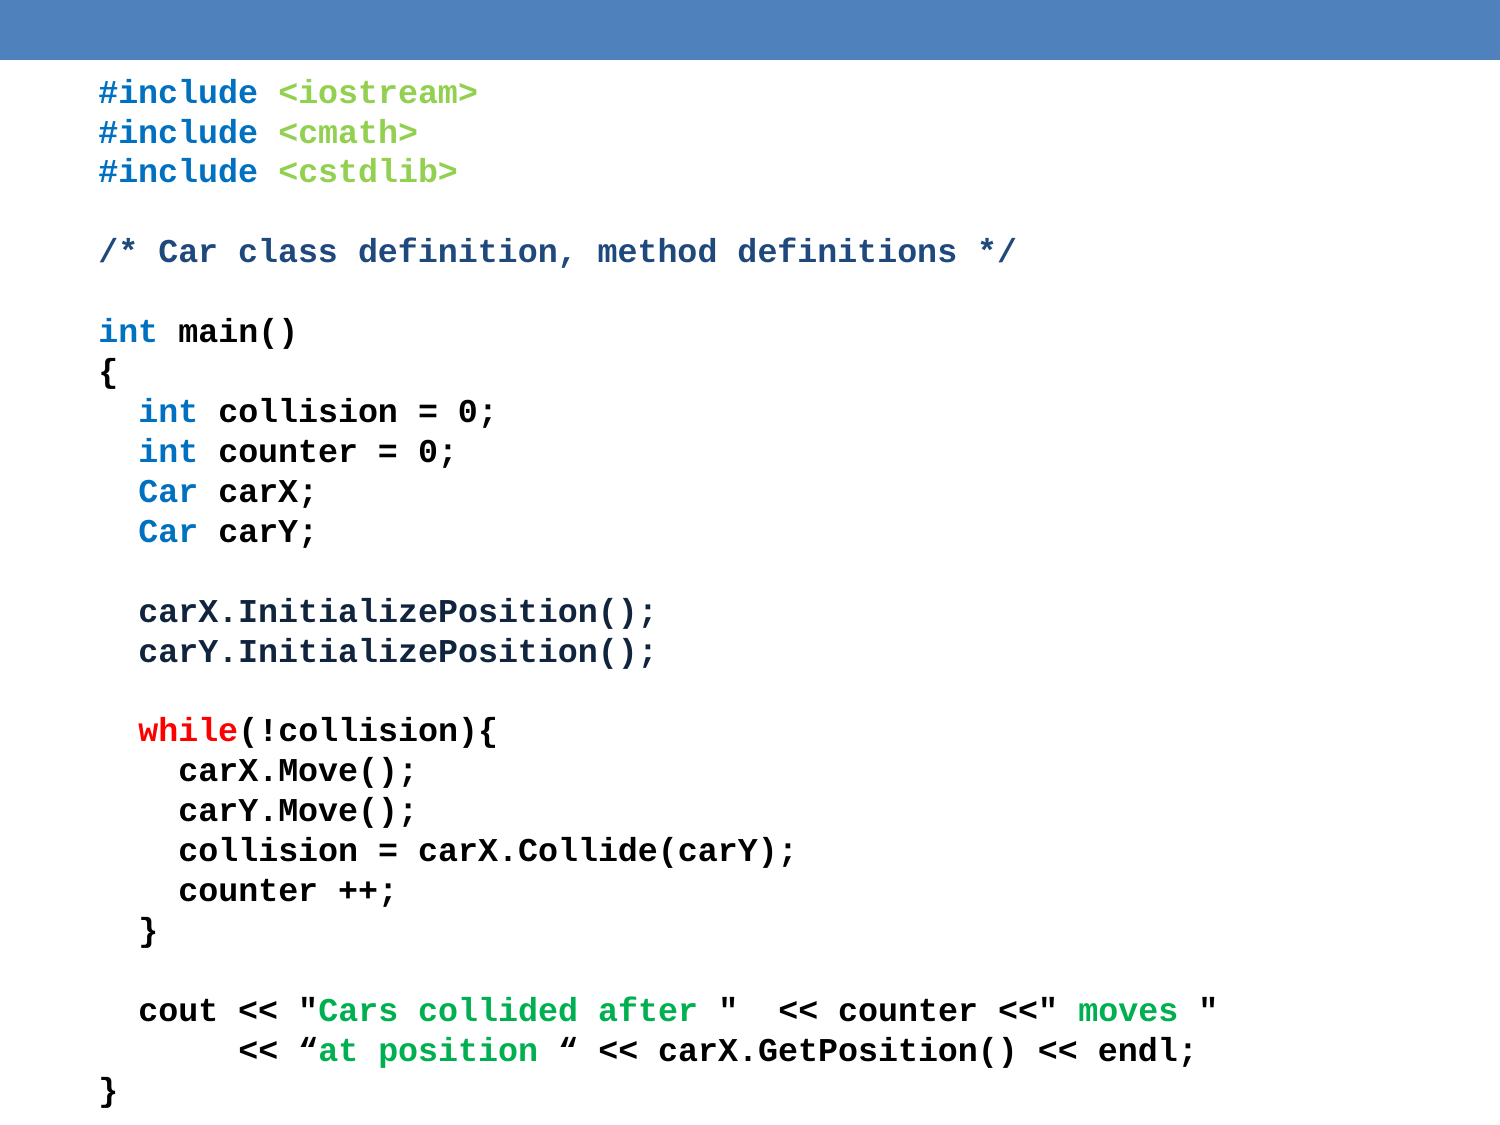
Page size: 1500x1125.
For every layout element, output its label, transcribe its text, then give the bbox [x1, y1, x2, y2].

text_box #include <iostream> #include <cmath> #include <cstdlib> /* Car class definition, method definitions */ int main() { int collision = 0; int counter = 0; Car carX; Car carY; carX.InitializePosition(); carY.InitializePosition(); while(!collision){ carX.Move(); carY.Move(); collision = carX.Collide(carY); counter ++; } cout << "Cars collided after " << counter <<" moves " << “at position “ << carX.GetPosition() << endl; } [83, 62, 1254, 1116]
